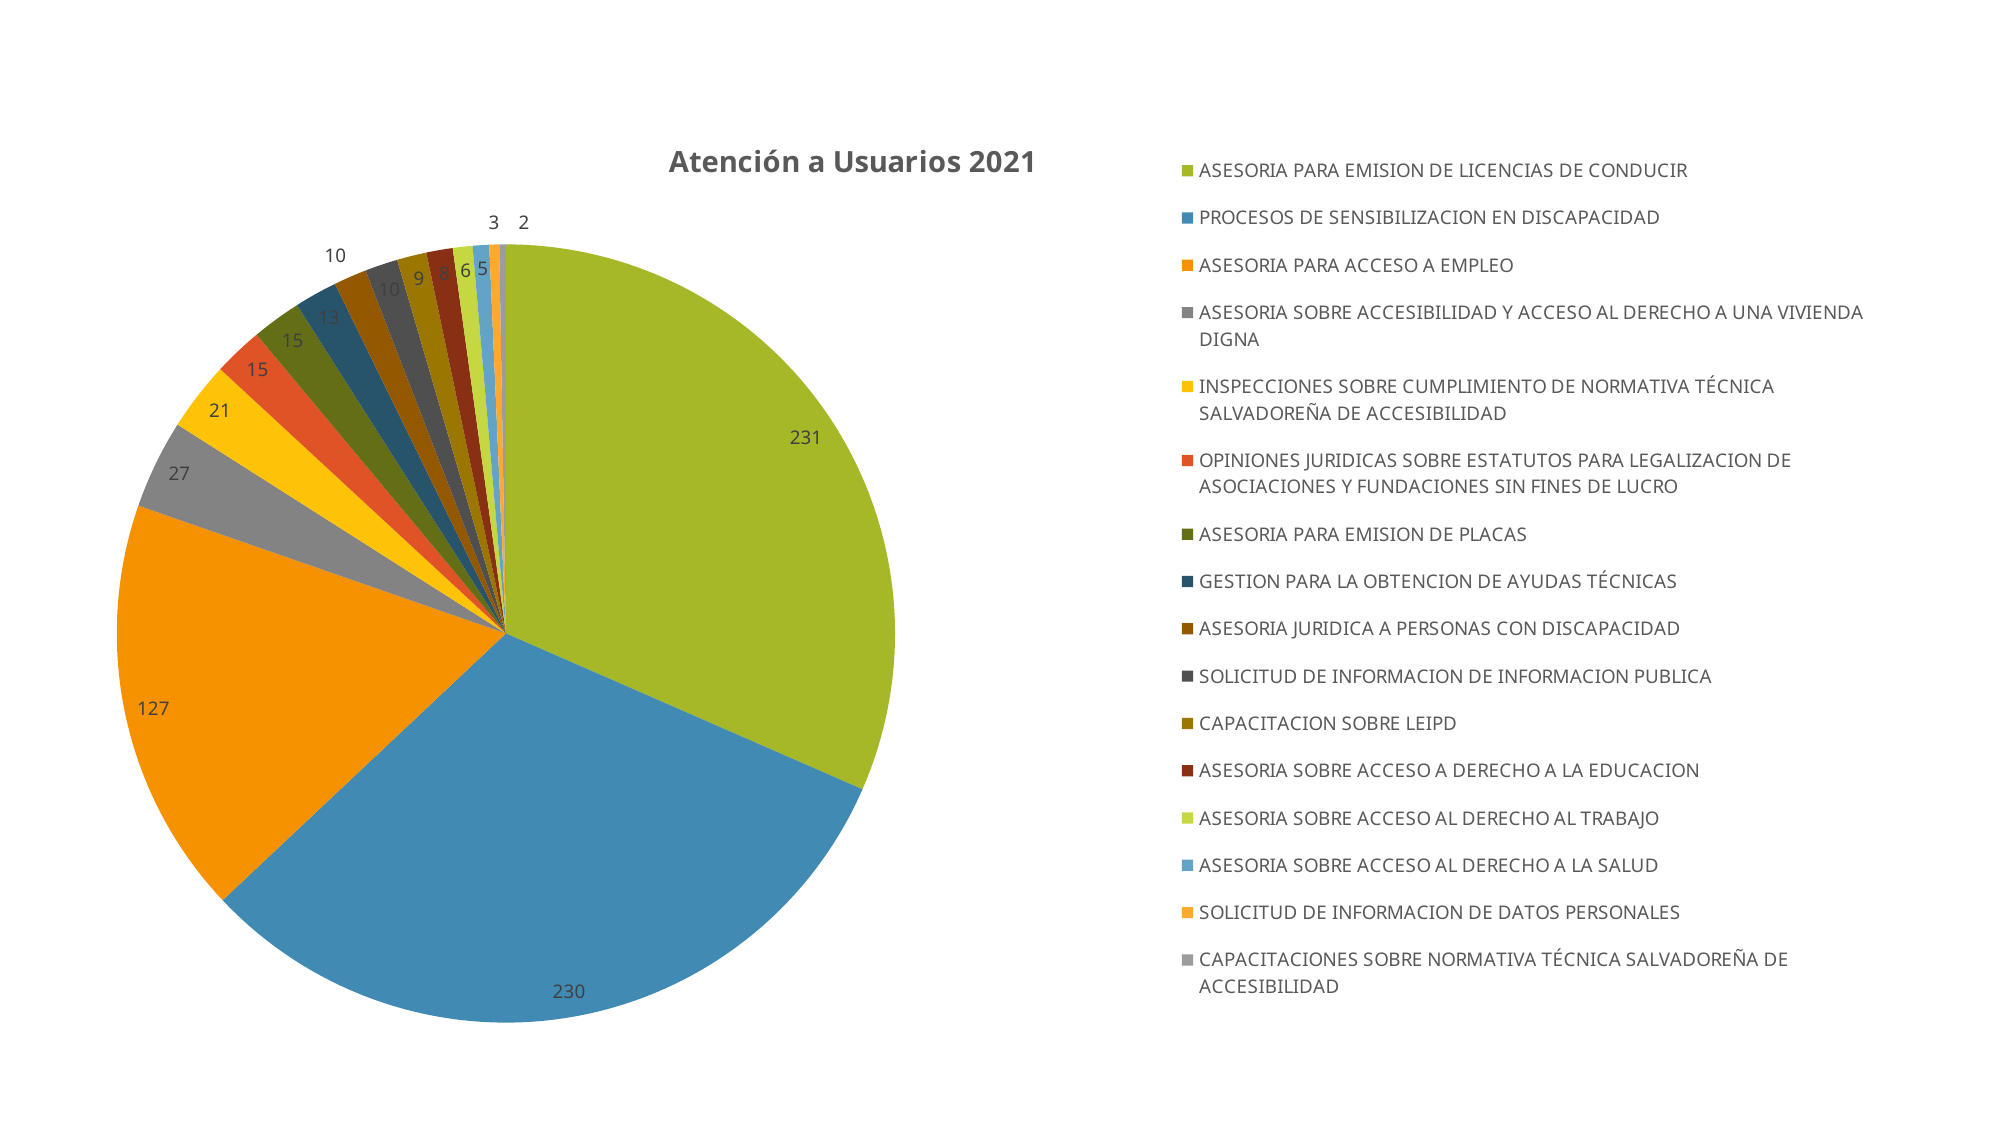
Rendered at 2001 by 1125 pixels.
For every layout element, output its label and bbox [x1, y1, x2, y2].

chart [0, 105, 1882, 1042]
